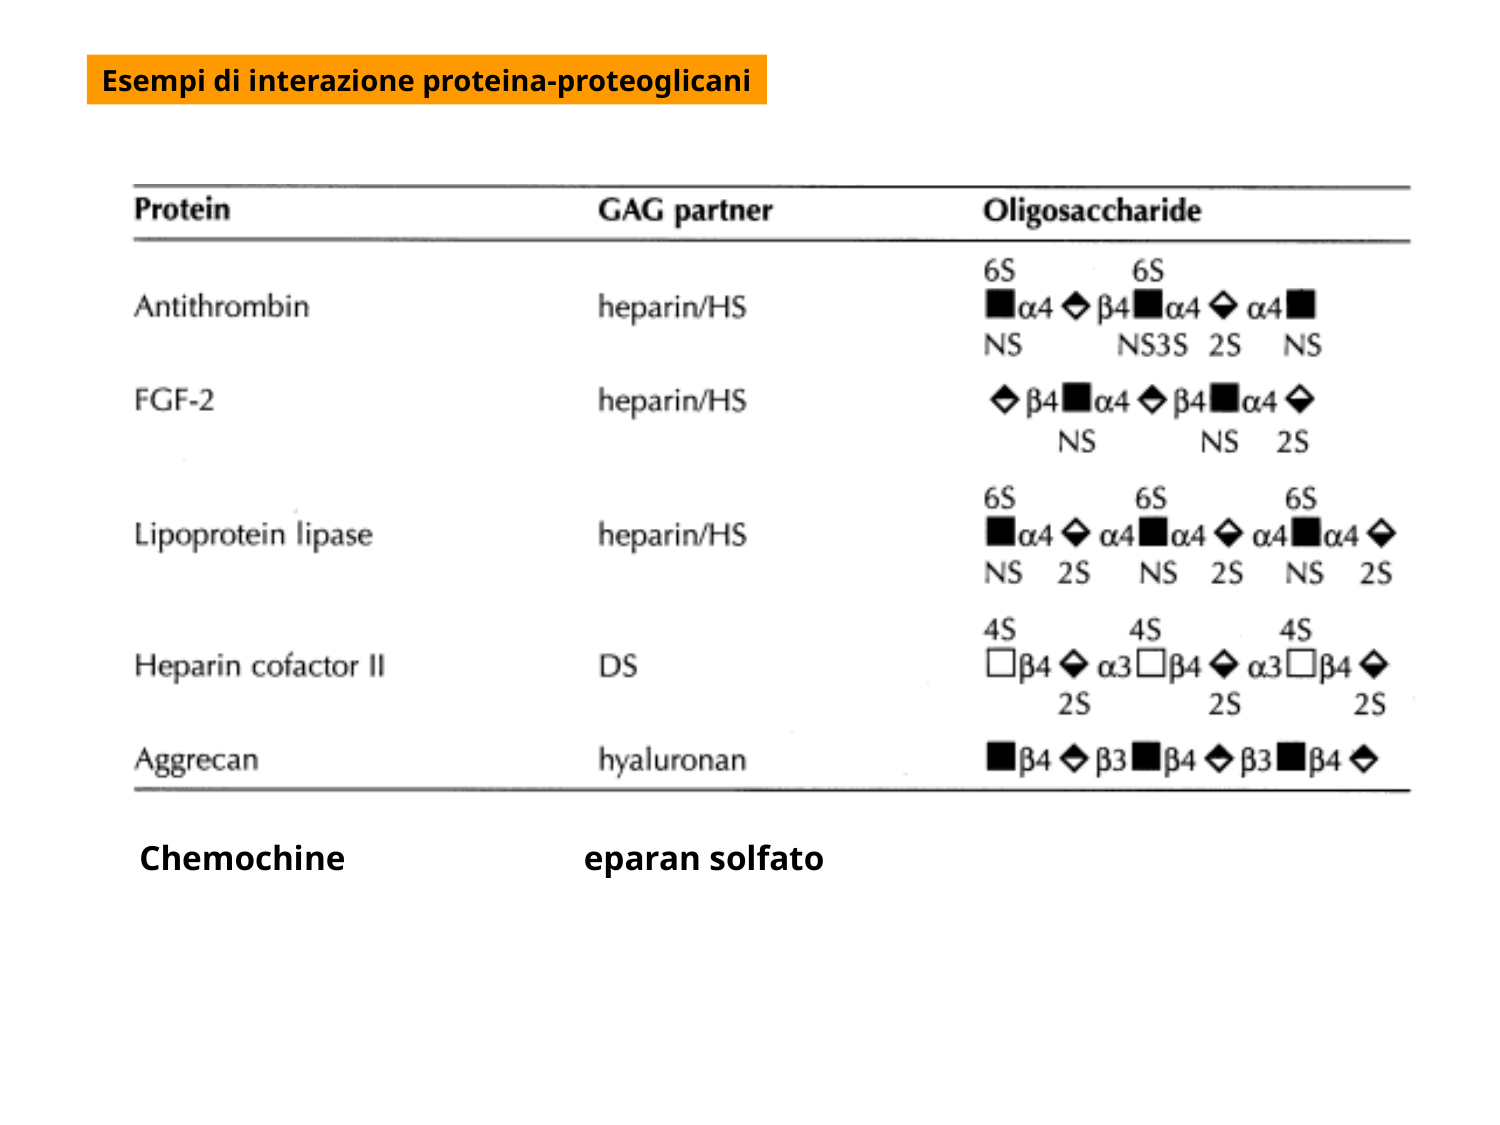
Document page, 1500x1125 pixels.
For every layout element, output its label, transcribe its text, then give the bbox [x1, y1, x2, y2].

text_box Chemochine [124, 829, 361, 885]
text_box Esempi di interazione proteina-proteoglicani [86, 54, 767, 105]
text_box eparan solfato [569, 829, 840, 885]
picture [123, 184, 1418, 797]
